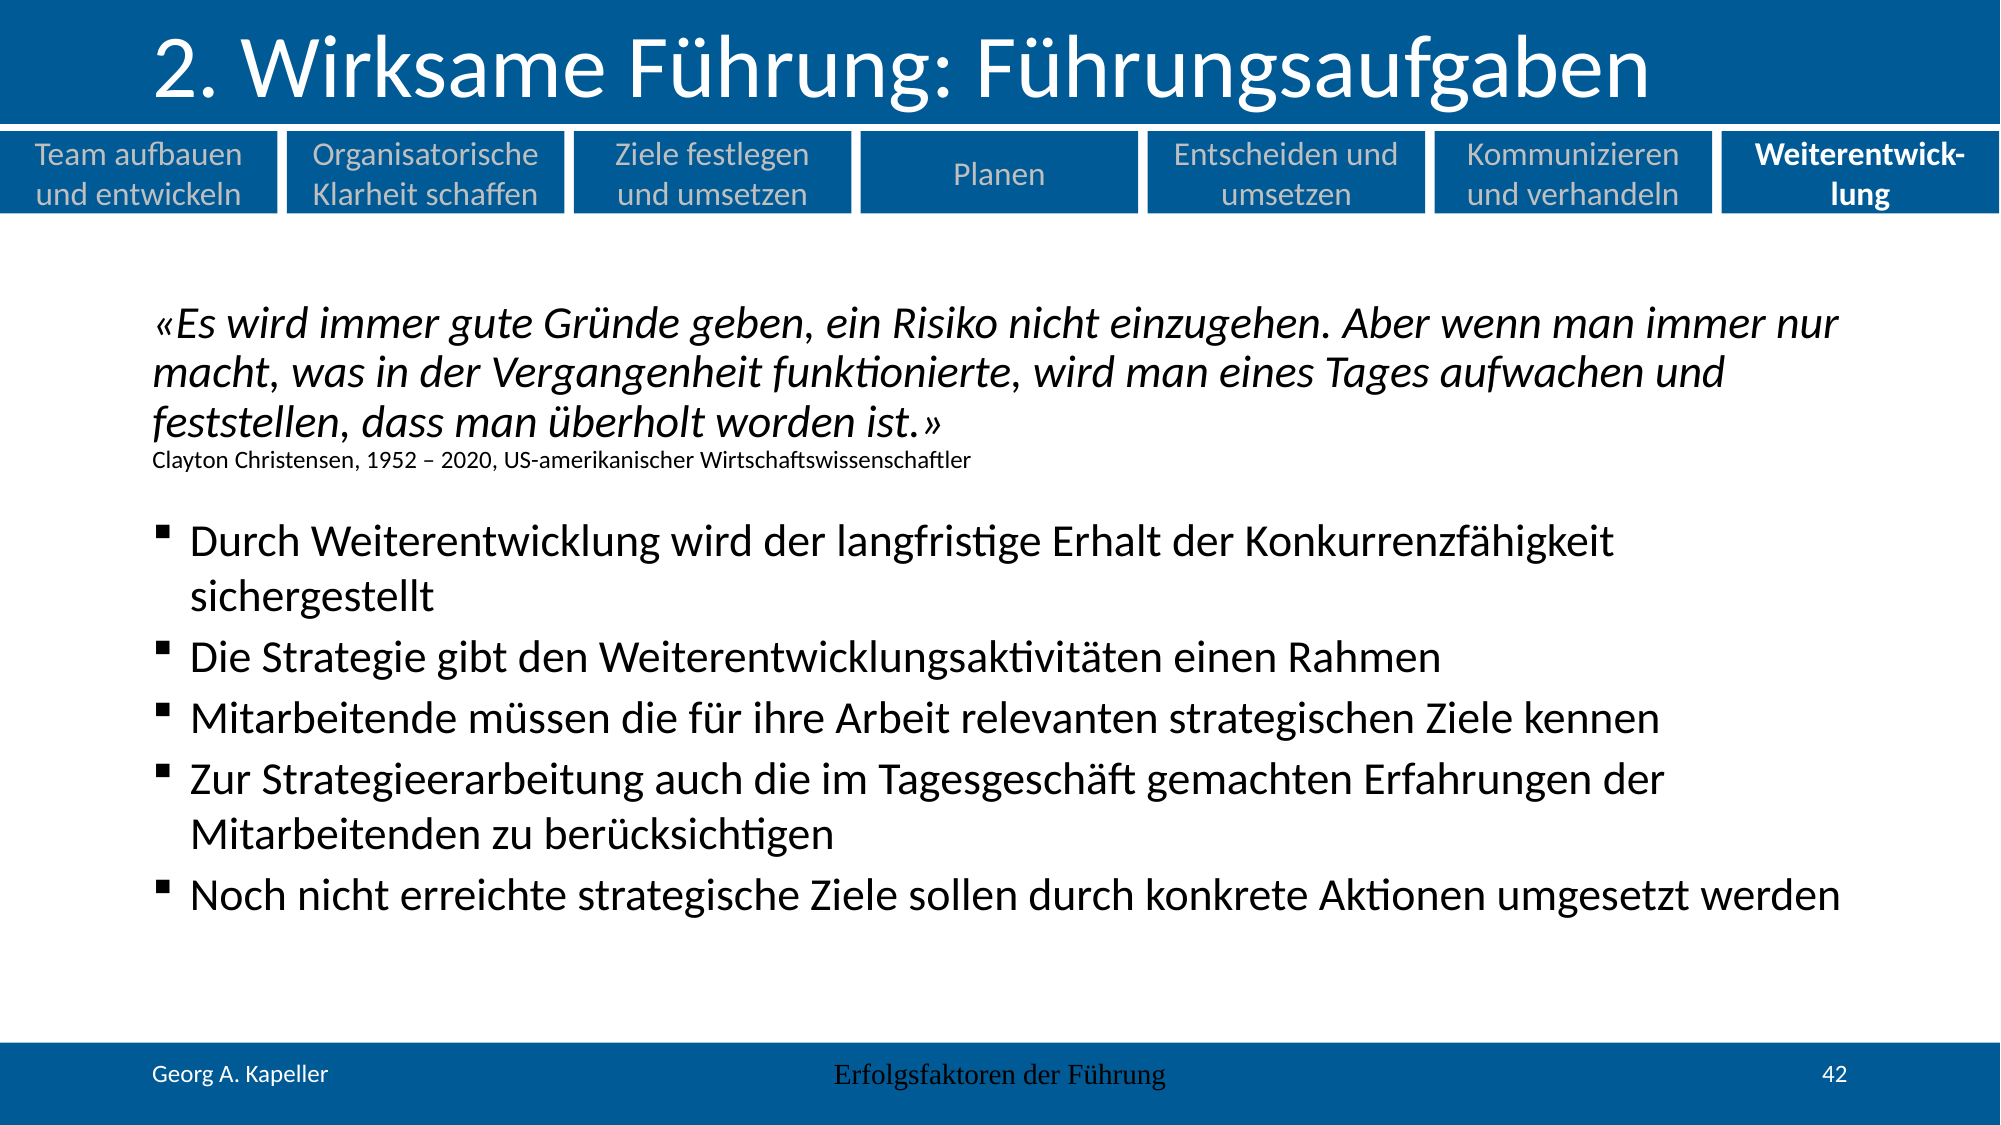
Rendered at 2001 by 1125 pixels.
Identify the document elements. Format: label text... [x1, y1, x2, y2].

text_box Organisatorische Klarheit schaffen [286, 130, 565, 214]
text_box Weiterentwick-lung [1721, 130, 2000, 214]
text_box Team aufbauen und entwickeln [0, 130, 278, 214]
text_box Entscheiden und umsetzen [1147, 130, 1426, 214]
title 2. Wirksame Führung: Führungsaufgaben [137, 0, 1863, 124]
footer Erfolgsfaktoren der Führung [662, 1042, 1338, 1103]
text_box Kommunizieren und verhandeln [1434, 130, 1713, 214]
text_box Planen [860, 130, 1139, 214]
list «Es wird immer gute Gründe geben, ein Risiko nicht einzugehen. Aber wenn man immer nur macht, was in der Vergangenheit funktionierte, wird man eines Tages aufwachen und feststellen, dass man überholt worden ist.» Clayton Christensen, 1952 – 2020, US-amerikanischer Wirtschaftswissenschaftler Durch Weiterentwicklung wird der langfristige Erhalt der Konkurrenzfähigkeit sichergestellt Die Strategie gibt den Weiterentwicklungsaktivitäten einen Rahmen Mitarbeitende müssen die für ihre Arbeit relevanten strategischen Ziele kennen Zur Strategieerarbeitung auch die im Tagesgeschäft gemachten Erfahrungen der Mitarbeitenden zu berücksichtigen Noch nicht erreichte strategische Ziele sollen durch konkrete Aktionen umgesetzt werden [137, 291, 1863, 1043]
text_box [0, 0, 2000, 125]
text_box Ziele festlegen und umsetzen [573, 130, 852, 214]
